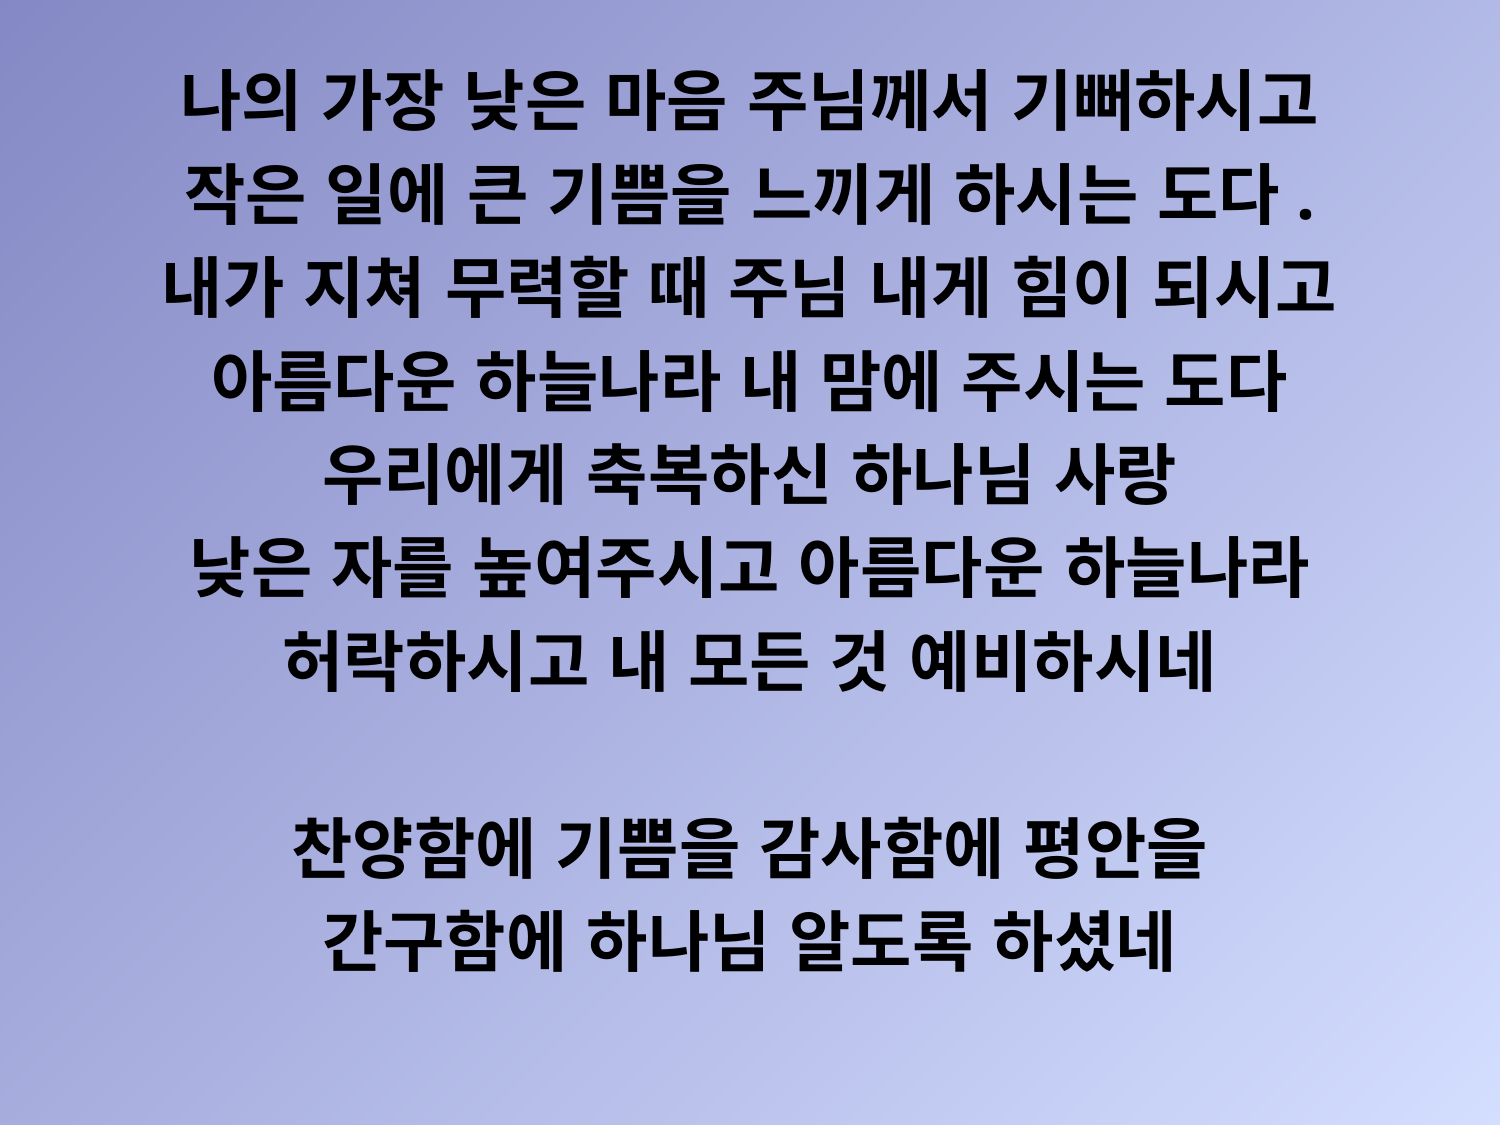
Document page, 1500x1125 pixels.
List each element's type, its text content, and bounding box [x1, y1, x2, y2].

subtitle 나의 가장 낮은 마음 주님께서 기뻐하시고 작은 일에 큰 기쁨을 느끼게 하시는 도다. 내가 지쳐 무력할 때 주님 내게 힘이 되시고 아름다운 하늘나라 내 맘에 주시는 도다 우리에게 축복하신 하나님 사랑 낮은 자를 높여주시고 아름다운 하늘나라 허락하시고 내 모든 것 예비하시네 찬양함에 기쁨을 감사함에 평안을 간구함에 하나님 알도록 하셨네 [0, 0, 1500, 1125]
